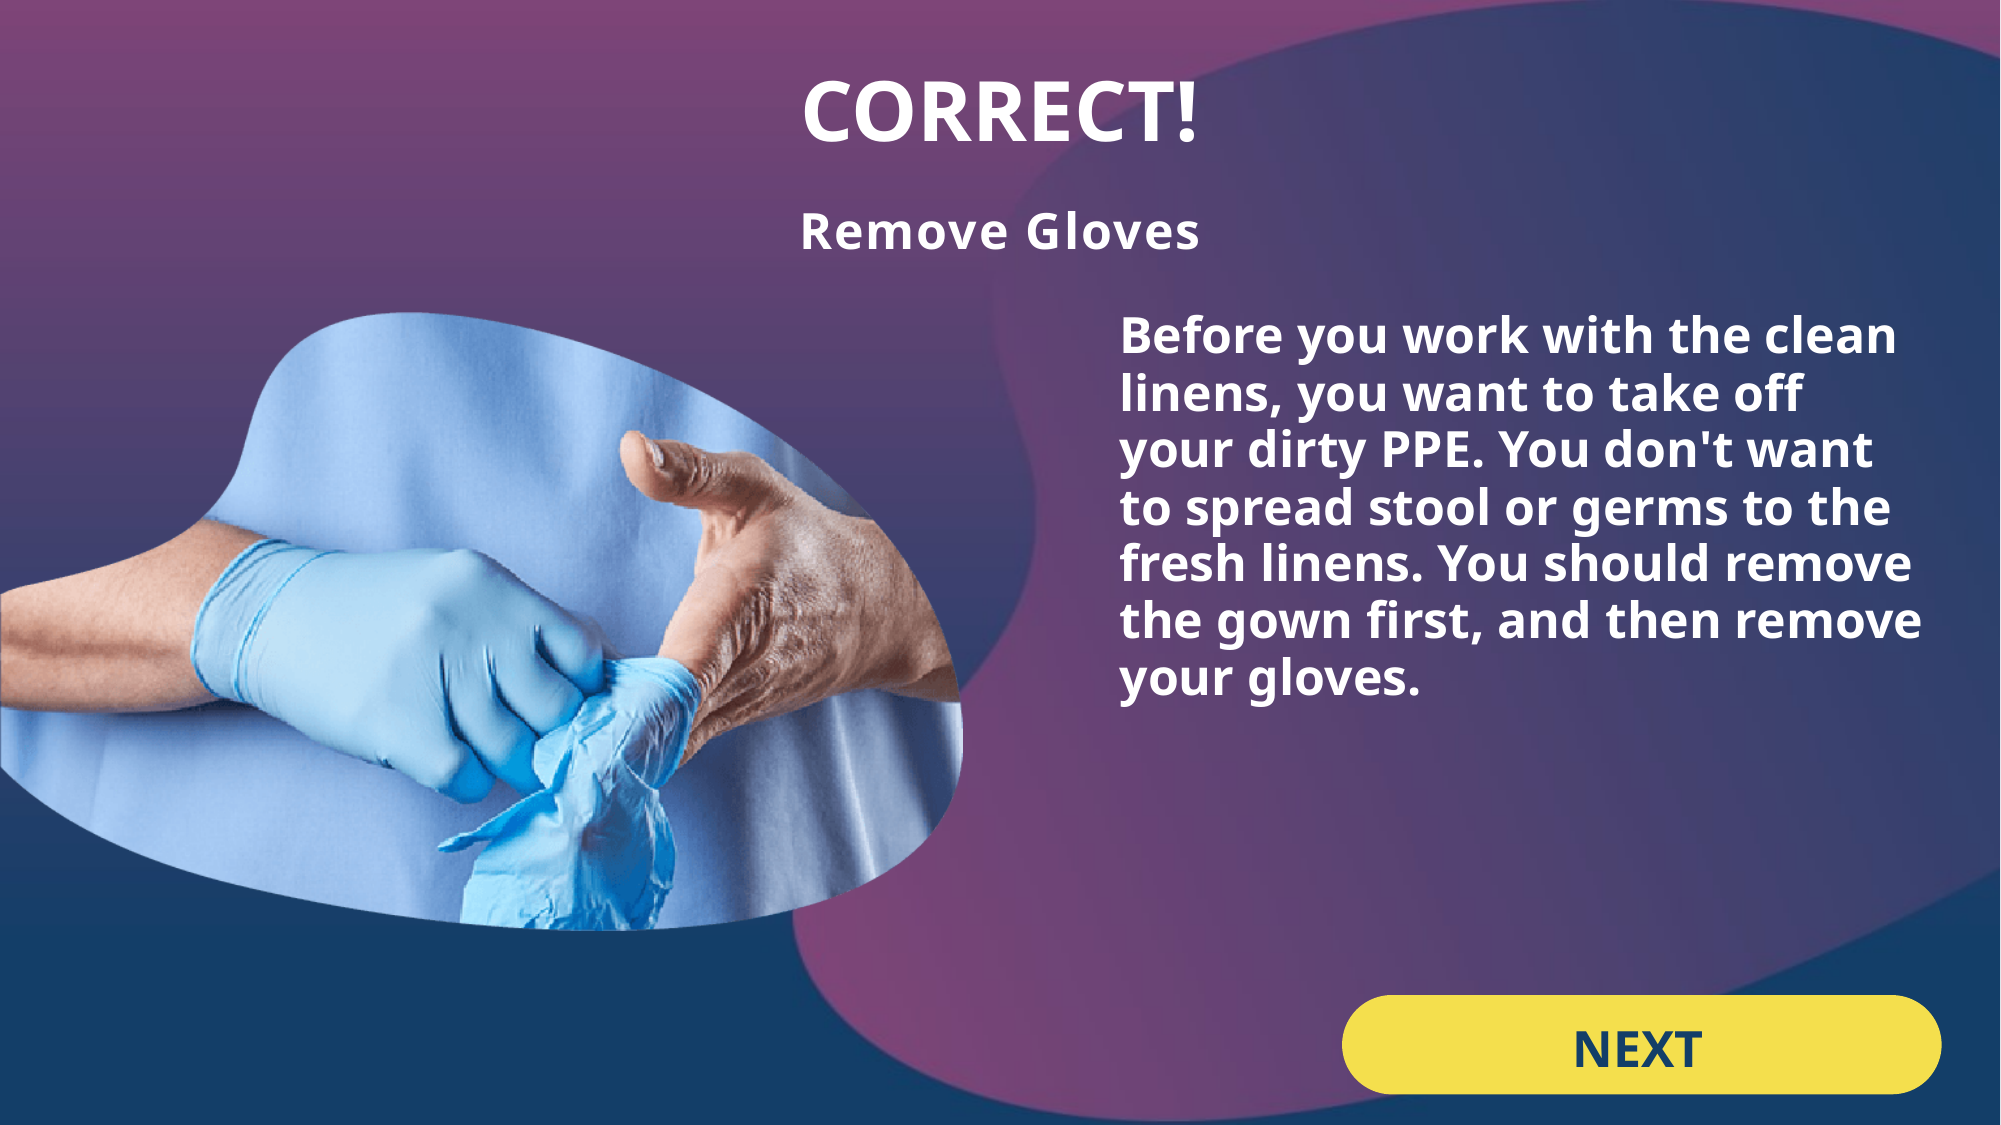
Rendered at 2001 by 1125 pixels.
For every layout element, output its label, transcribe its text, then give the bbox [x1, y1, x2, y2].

picture [0, 0, 2001, 1125]
title CORRECT! [137, 62, 1863, 159]
list Remove Gloves [489, 171, 1511, 269]
list NEXT [1342, 1010, 1935, 1108]
subtitle Before you work with the clean linens, you want to take off your dirty PPE. You don't want to spread stool or germs to the fresh linens. You should remove the gown first, and then remove your gloves. [1104, 300, 1942, 920]
